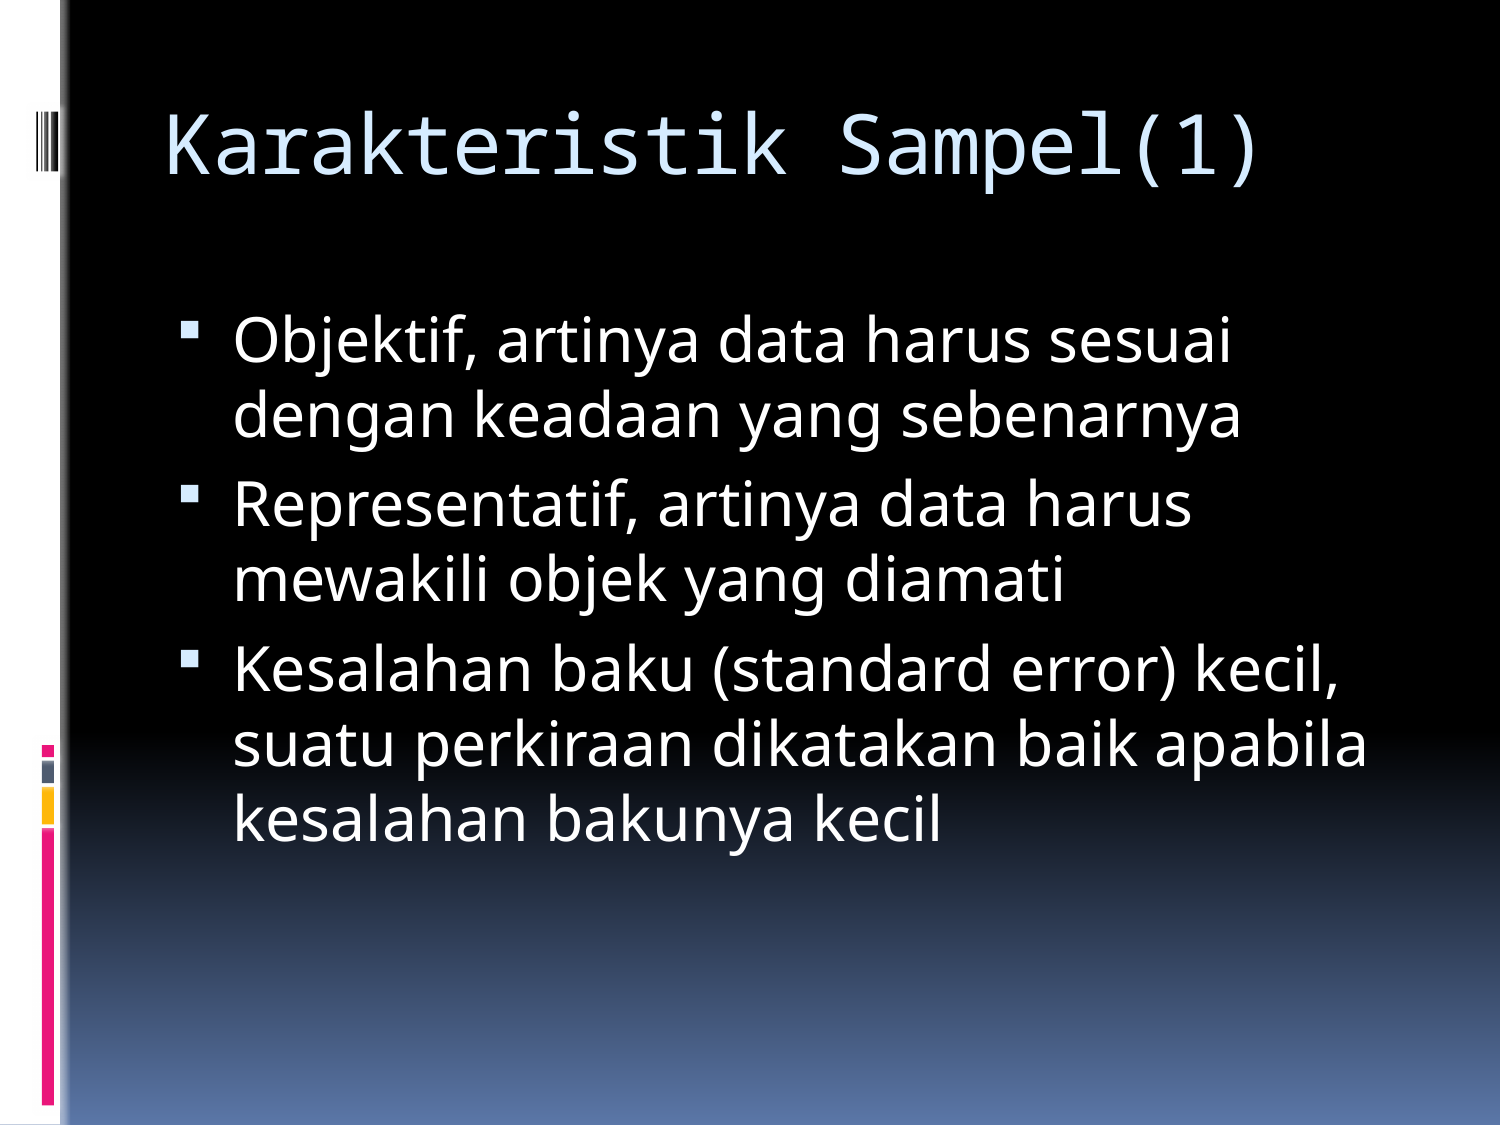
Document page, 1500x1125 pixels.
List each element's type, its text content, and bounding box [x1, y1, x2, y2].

list Objektif, artinya data harus sesuai dengan keadaan yang sebenarnya Representatif, artinya data harus mewakili objek yang diamati Kesalahan baku (standard error) kecil, suatu perkiraan dikatakan baik apabila kesalahan bakunya kecil [150, 292, 1425, 1043]
title Karakteristik Sampel(1) [150, 83, 1425, 234]
